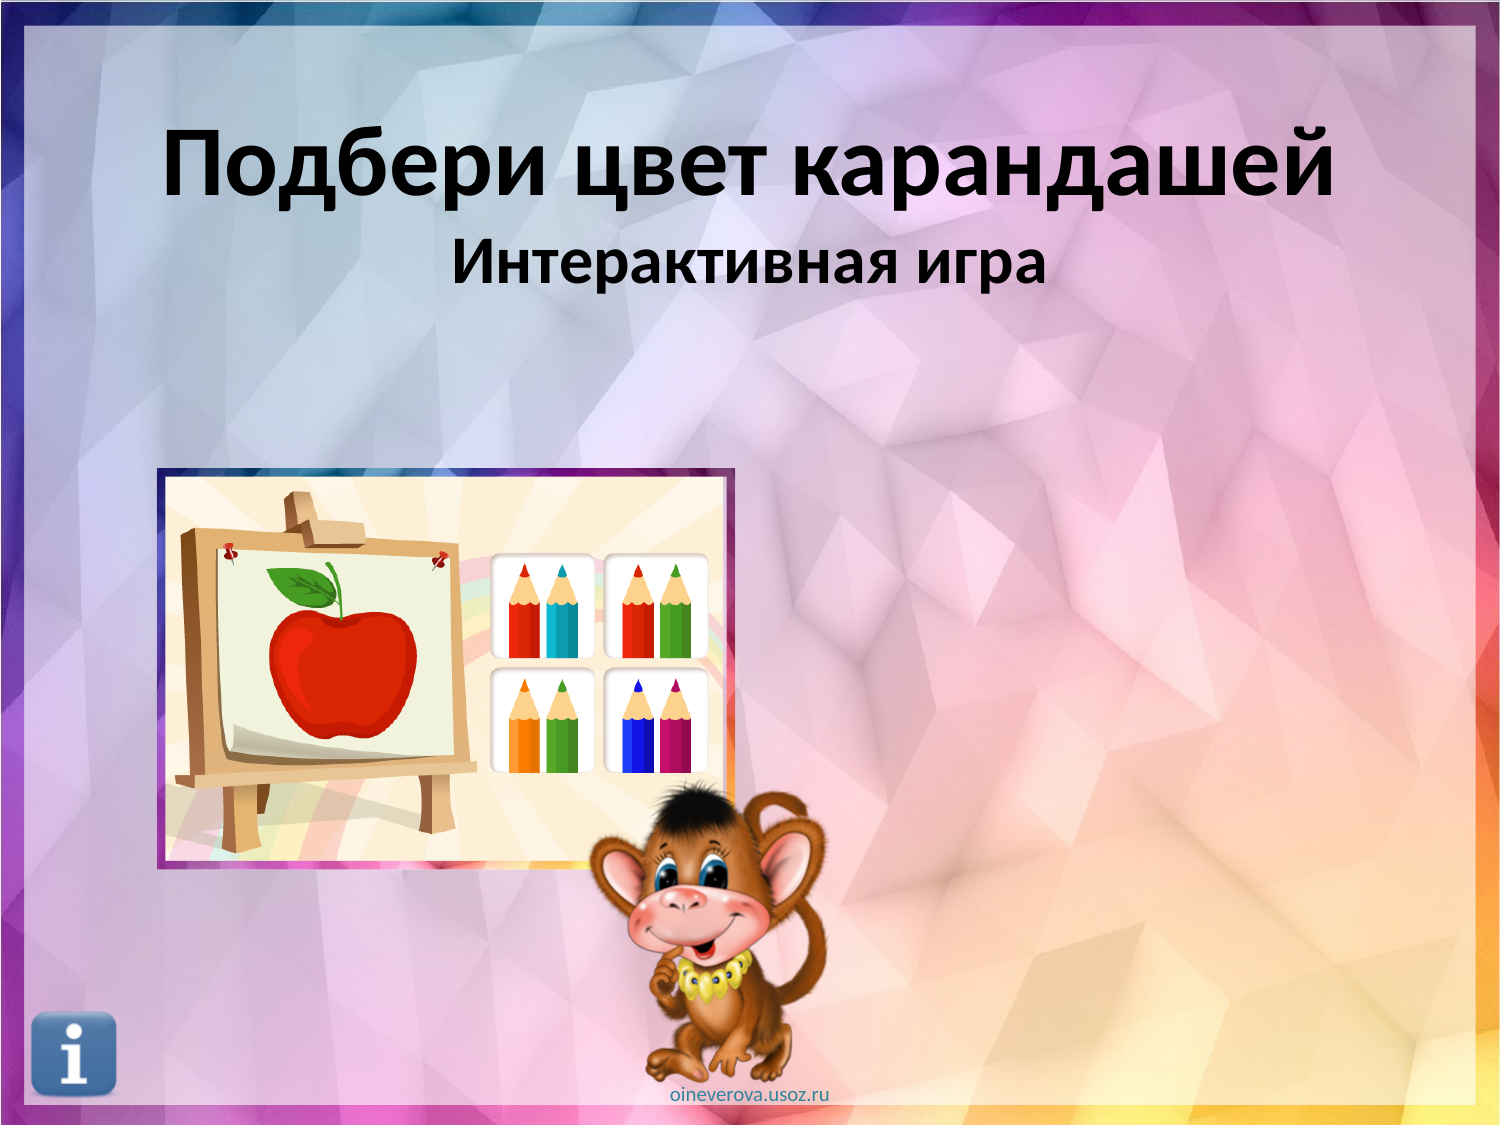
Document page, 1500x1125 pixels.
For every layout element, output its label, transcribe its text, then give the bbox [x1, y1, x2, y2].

title Подбери цвет карандашей Интерактивная игра [112, 40, 1388, 352]
text_box [155, 466, 737, 872]
picture [0, 1, 1500, 1125]
